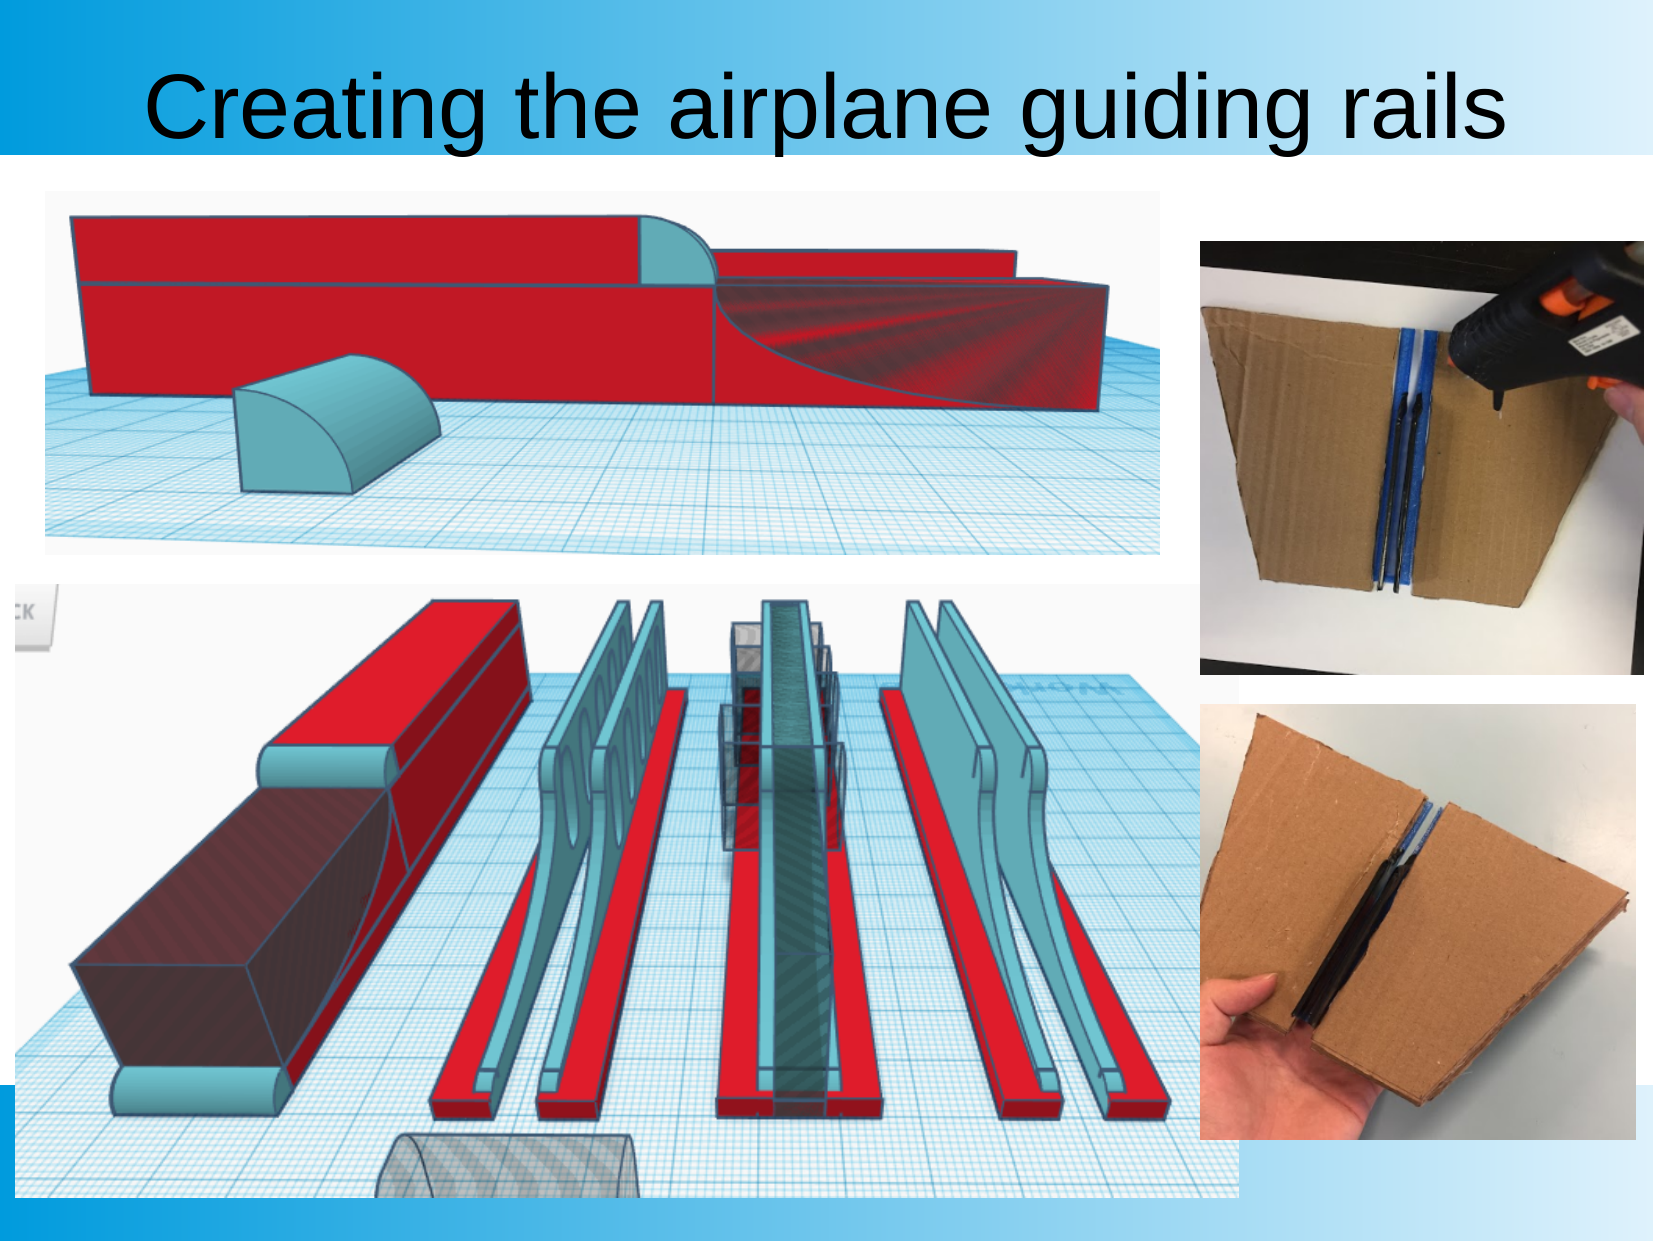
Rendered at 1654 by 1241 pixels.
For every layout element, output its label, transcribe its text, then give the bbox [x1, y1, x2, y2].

picture [14, 241, 1645, 1240]
text_box Creating the airplane guiding rails [82, 49, 1571, 154]
picture [44, 190, 1160, 556]
